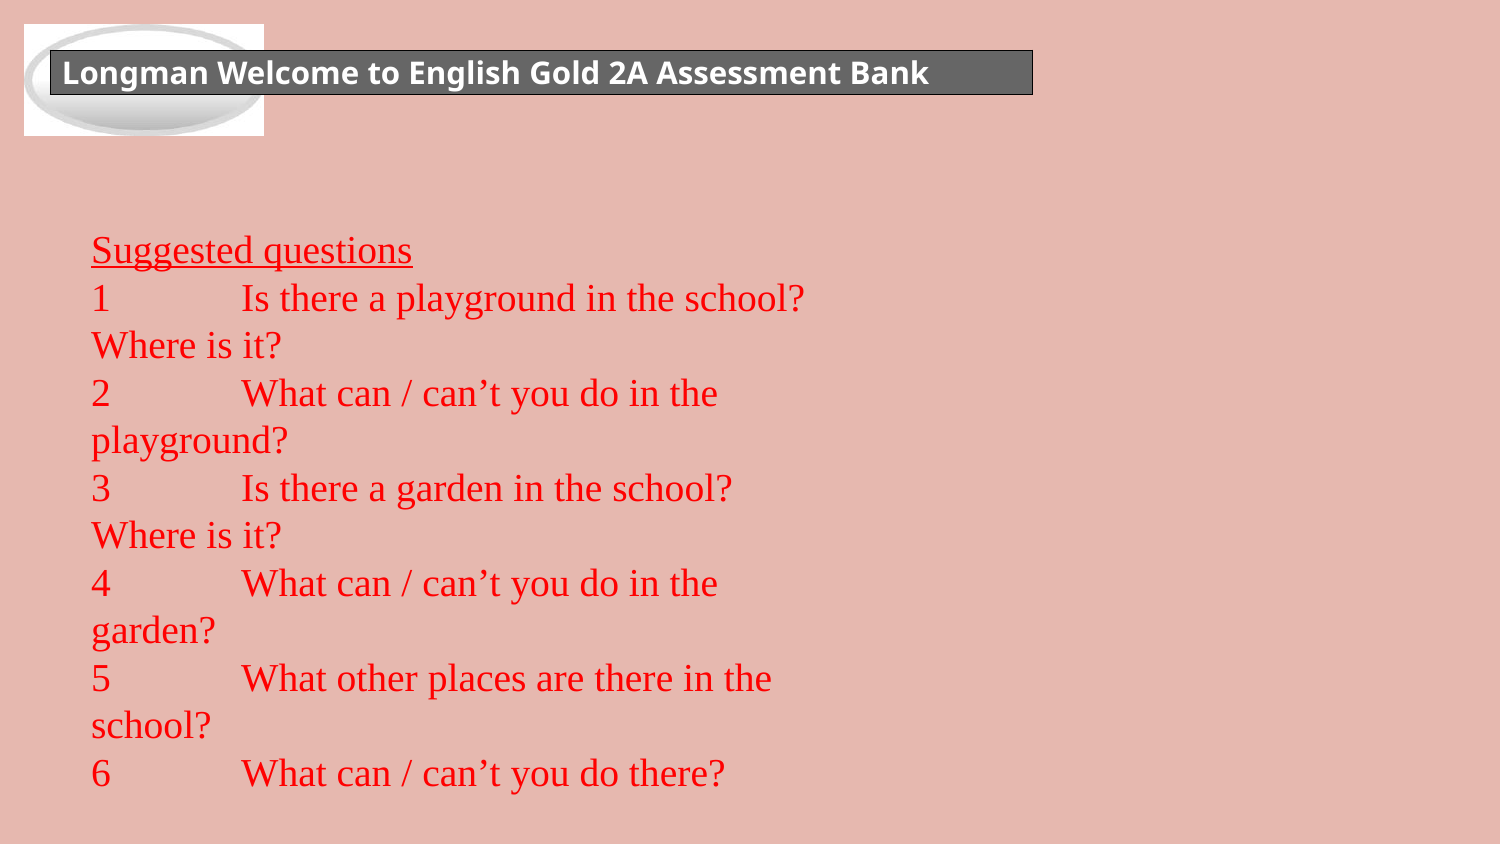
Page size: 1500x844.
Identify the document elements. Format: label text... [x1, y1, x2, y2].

text_box Suggested questions 1 Is there a playground in the school? Where is it? 2 What can / can’t you do in the playground? 3 Is there a garden in the school? Where is it? 4 What can / can’t you do in the garden? 5 What other places are there in the school? 6 What can / can’t you do there? [76, 209, 856, 810]
table_header Longman Welcome to English Gold 2A Assessment Bank [268, 51, 1032, 94]
picture [24, 24, 265, 137]
